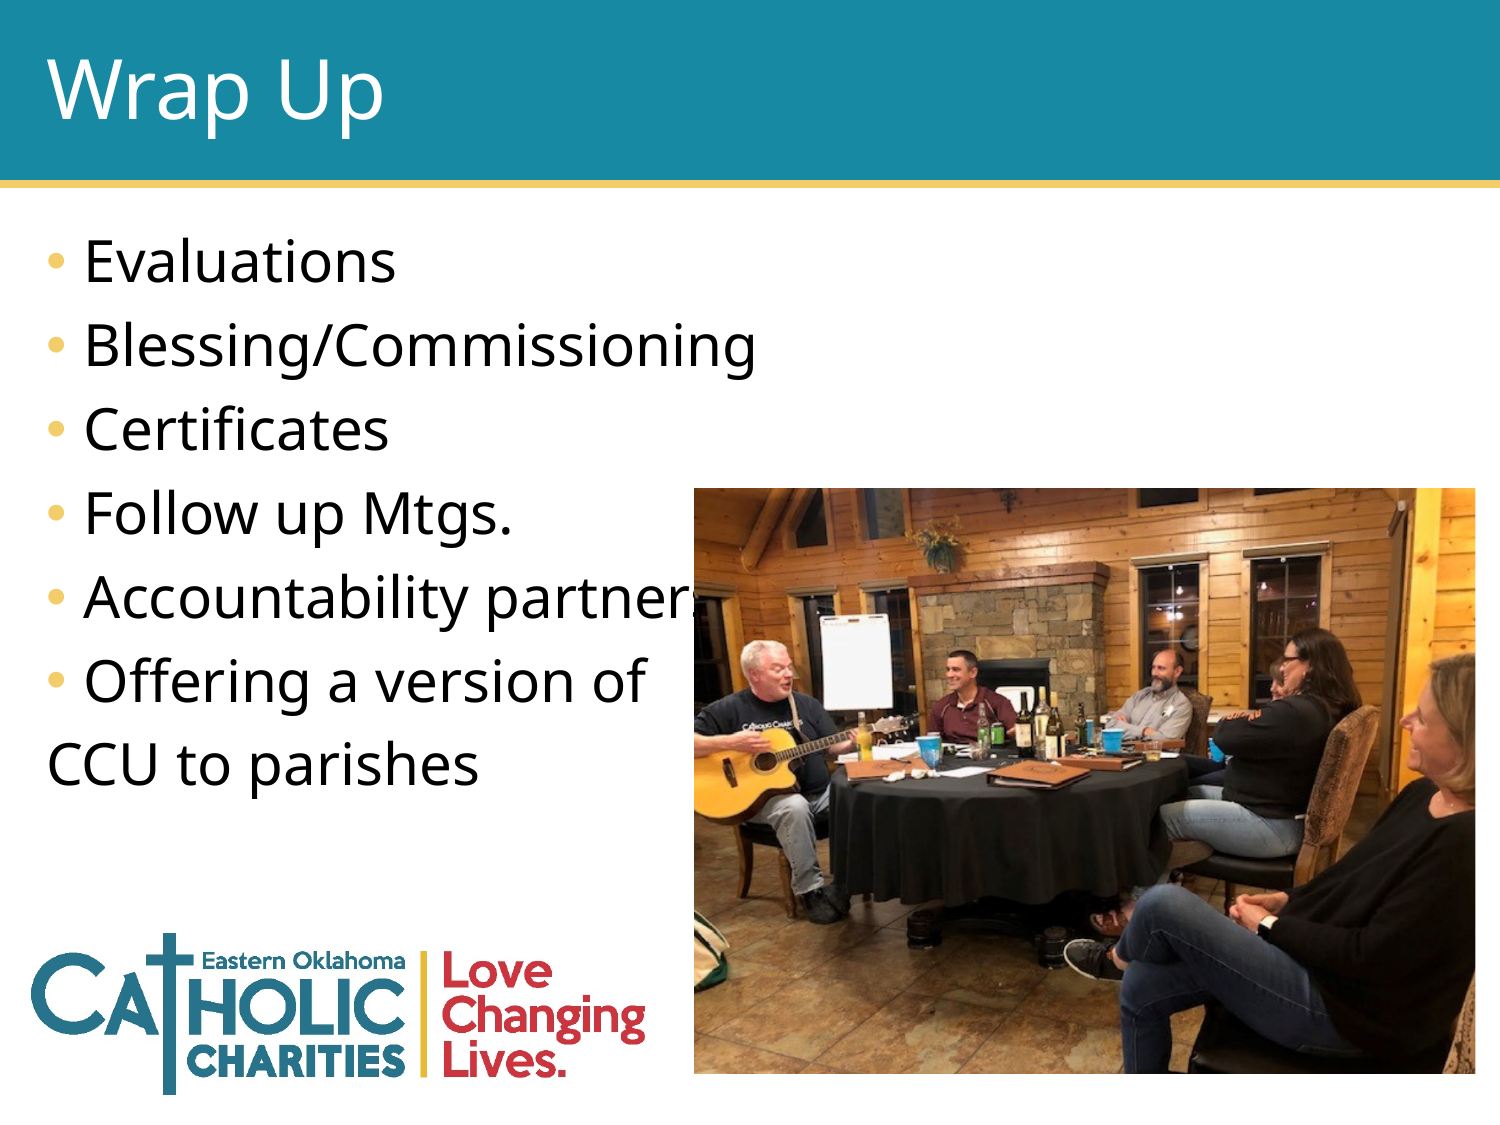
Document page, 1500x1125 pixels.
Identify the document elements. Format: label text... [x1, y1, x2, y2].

picture [31, 933, 645, 1095]
title Wrap Up [31, 20, 1476, 145]
picture [692, 485, 1476, 1074]
list Evaluations Blessing/Commissioning Certificates Follow up Mtgs. Accountability partners Offering a version of CCU to parishes [31, 225, 900, 814]
